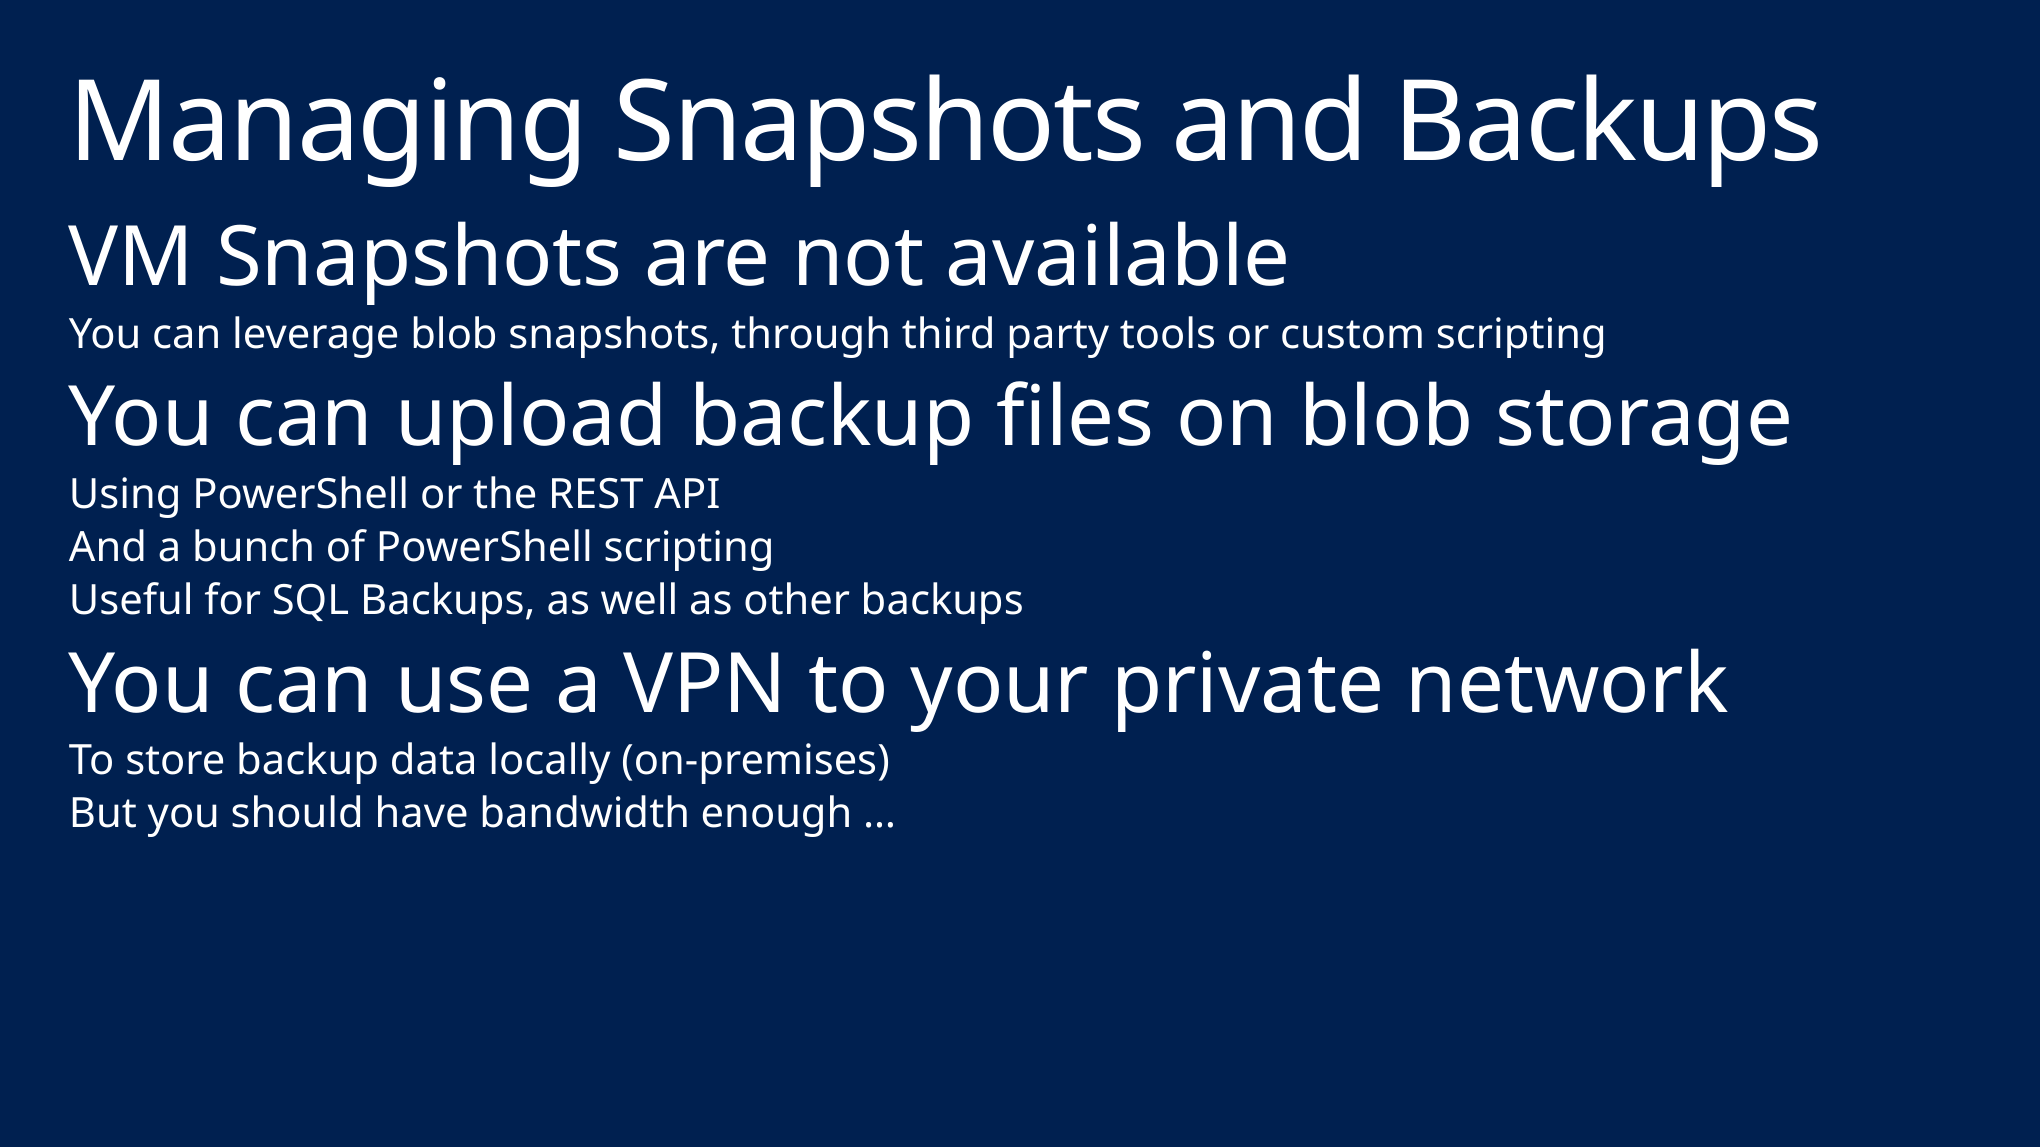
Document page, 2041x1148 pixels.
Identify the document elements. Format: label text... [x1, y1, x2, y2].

title Managing Snapshots and Backups [45, 48, 1996, 198]
list VM Snapshots are not available You can leverage blob snapshots, through third party tools or custom scripting You can upload backup files on blob storage Using PowerShell or the REST API And a bunch of PowerShell scripting Useful for SQL Backups, as well as other backups You can use a VPN to your private network To store backup data locally (on-premises) But you should have bandwidth enough … [45, 198, 1996, 876]
